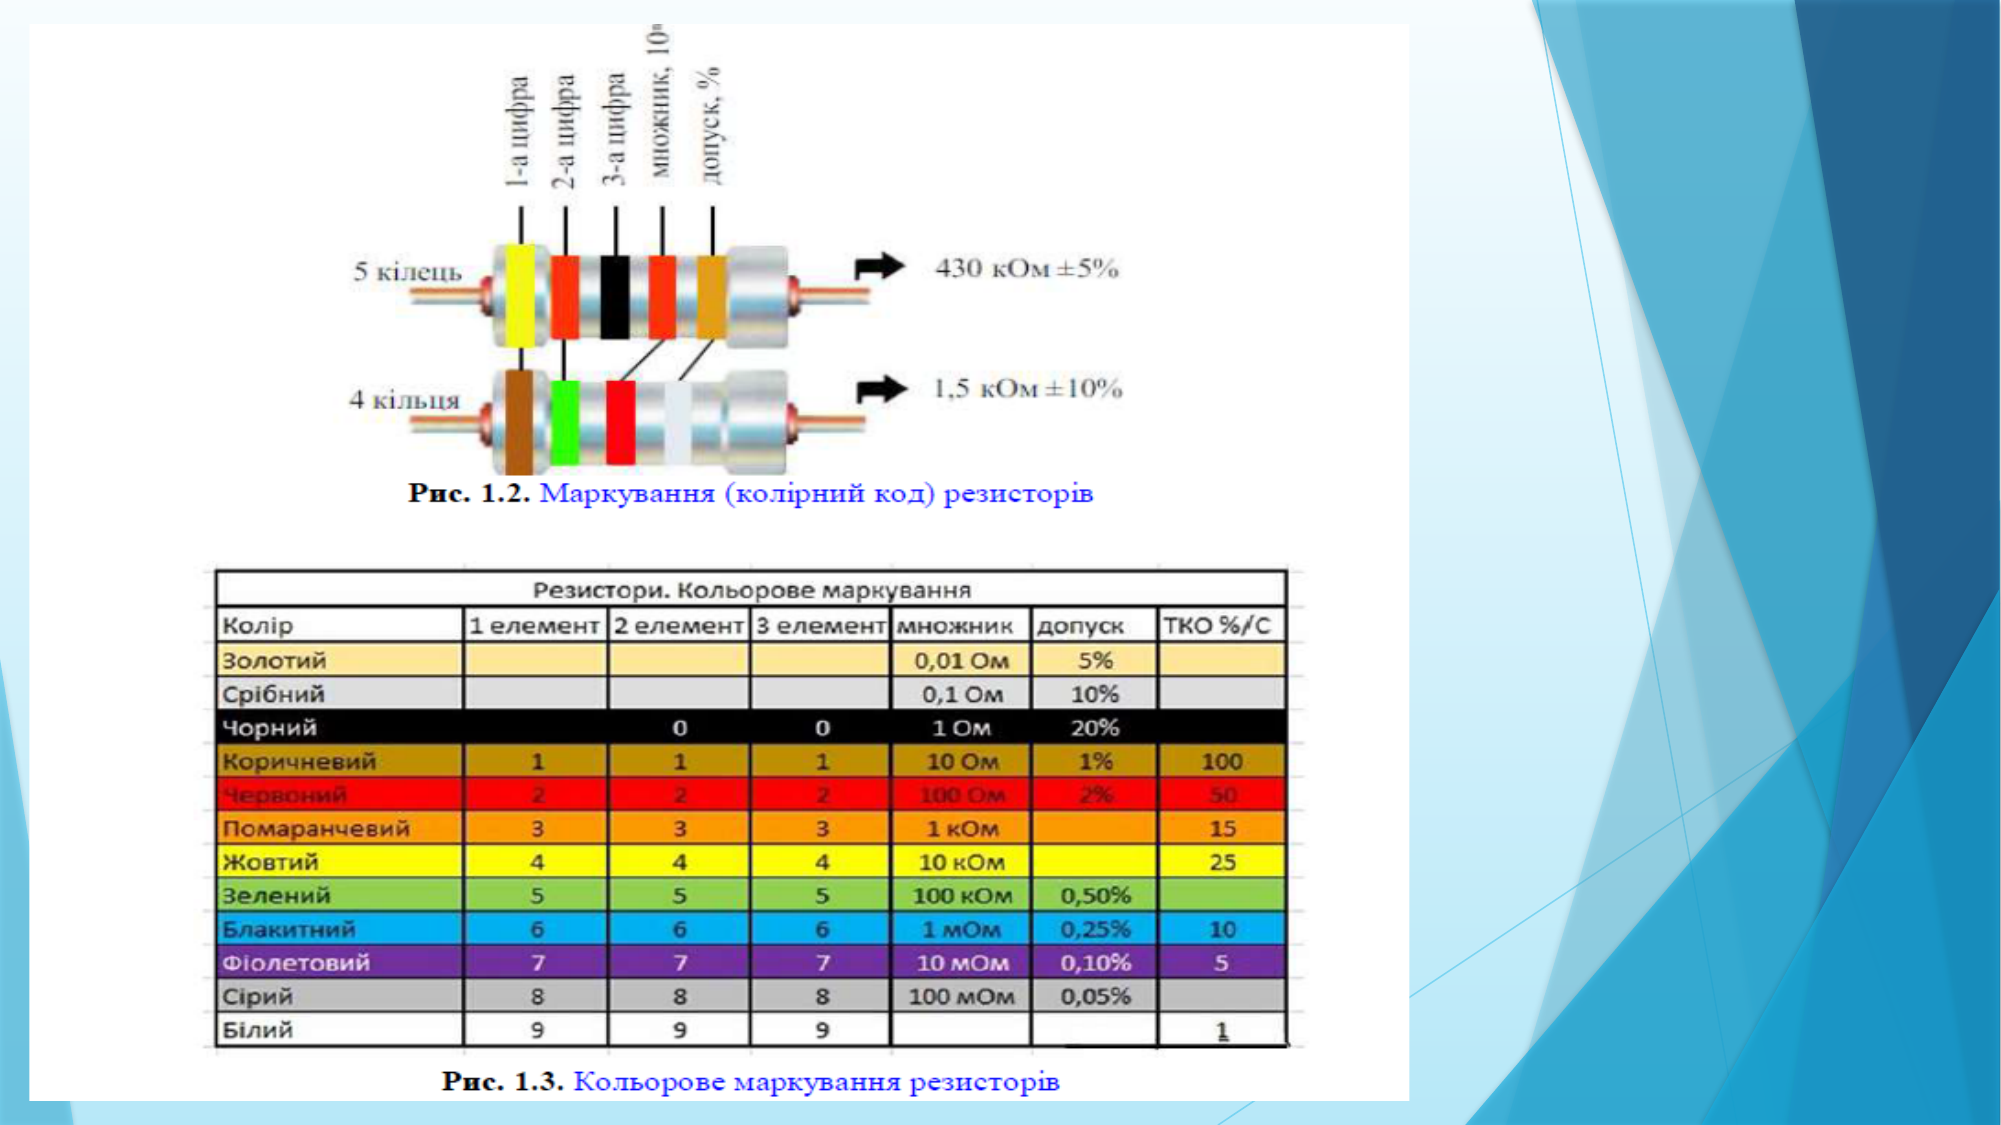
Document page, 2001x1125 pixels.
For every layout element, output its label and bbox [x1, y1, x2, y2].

picture [28, 23, 1410, 1102]
